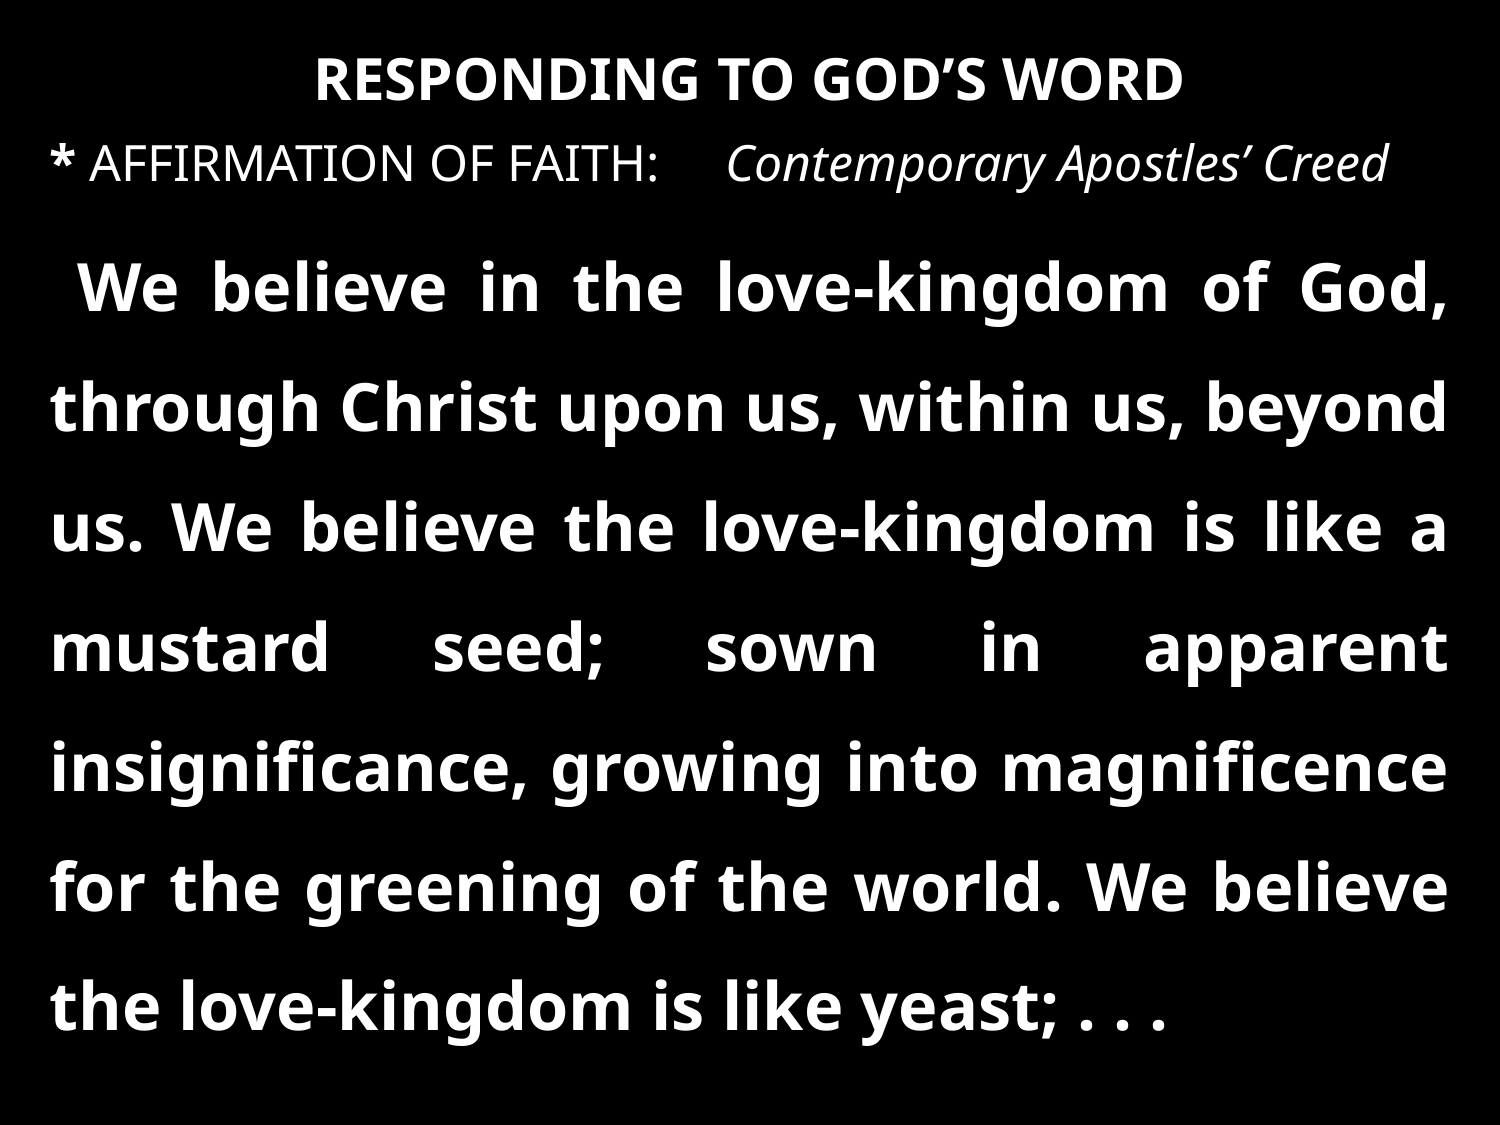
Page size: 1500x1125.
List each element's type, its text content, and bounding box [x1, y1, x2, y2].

text_box [34, 0, 629, 244]
text_box RESPONDING TO GOD’S WORD * AFFIRMATION OF FAITH: Contemporary Apostles’ Creed We believe in the love-kingdom of God, through Christ upon us, within us, beyond us. We believe the love-kingdom is like a mustard seed; sown in apparent insignificance, growing into magnificence for the greening of the world. We believe the love-kingdom is like yeast; . . . [34, 0, 1466, 1052]
